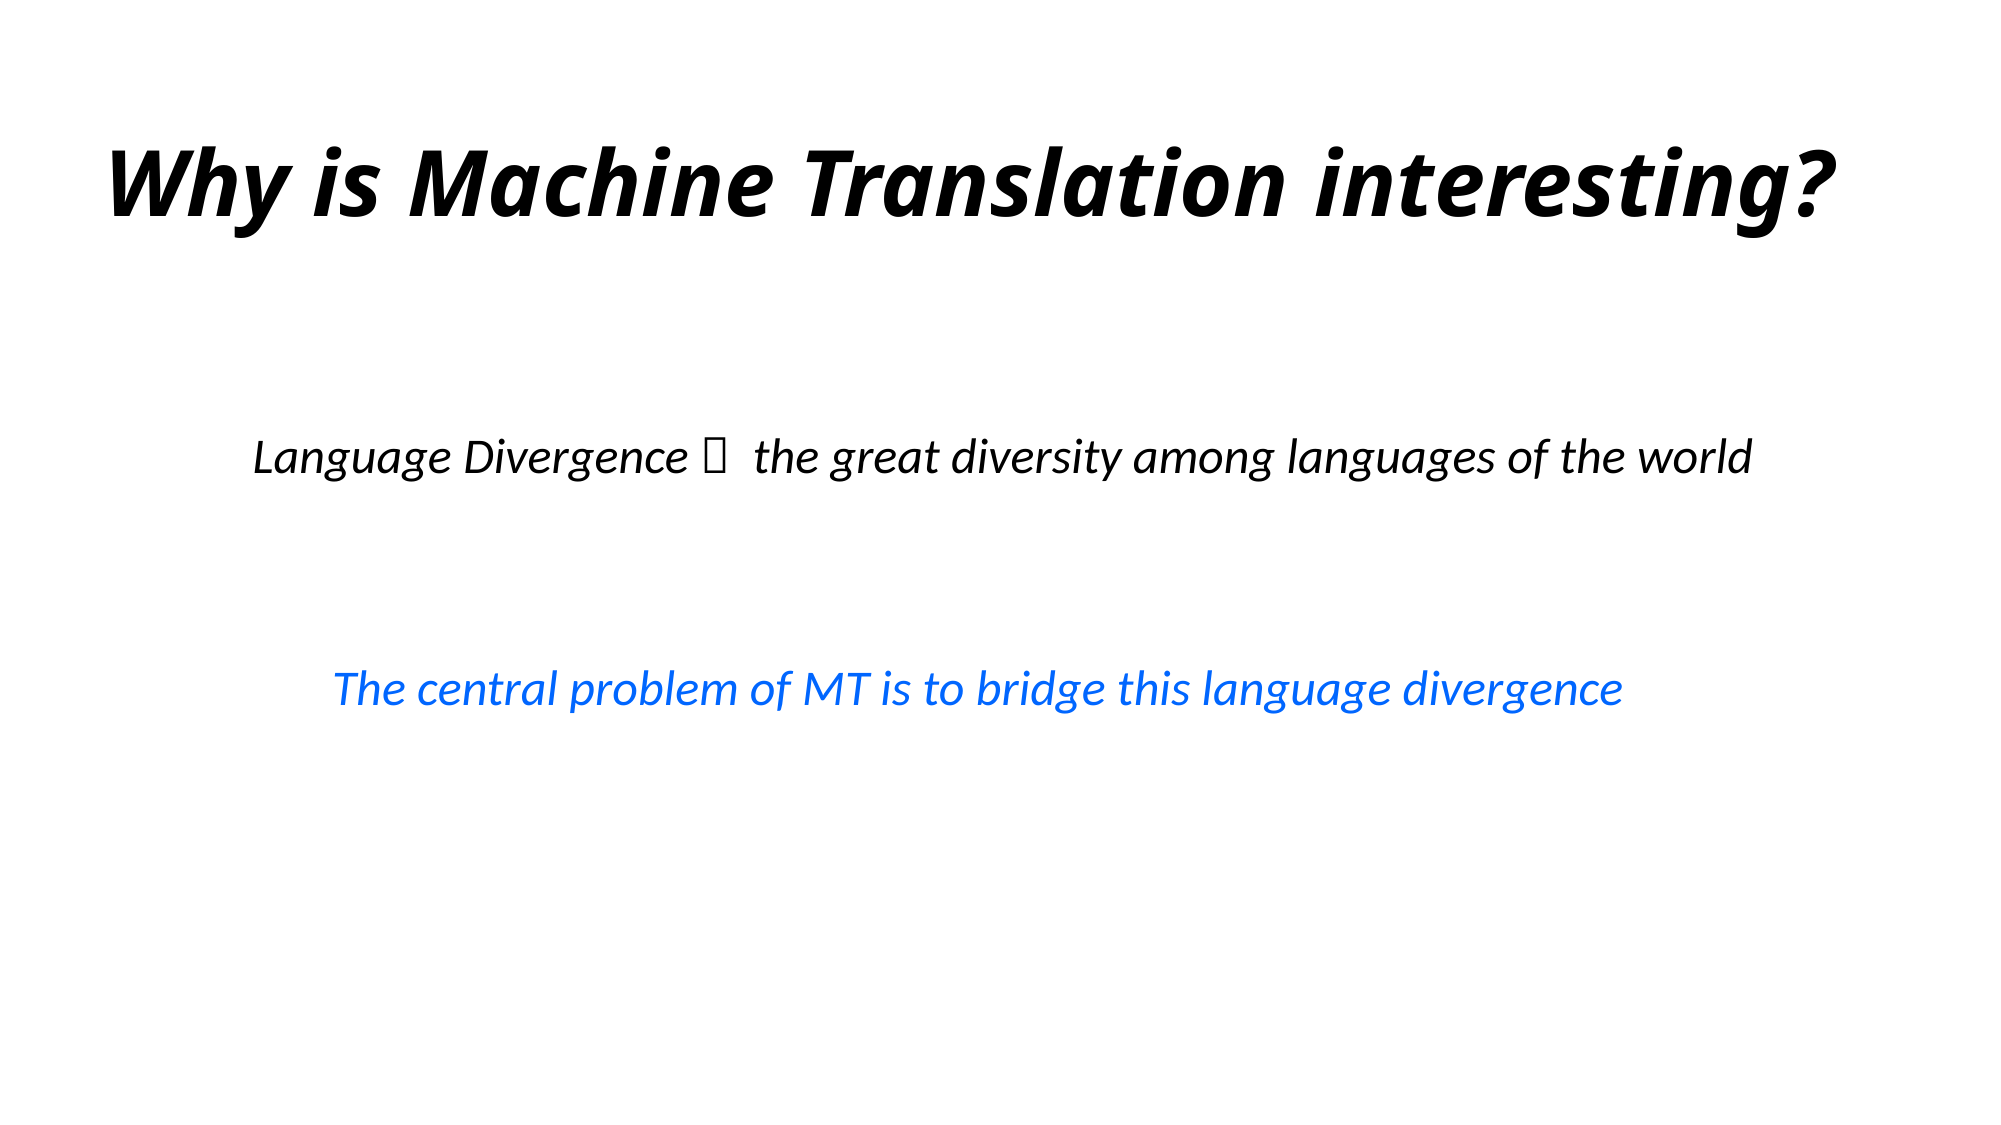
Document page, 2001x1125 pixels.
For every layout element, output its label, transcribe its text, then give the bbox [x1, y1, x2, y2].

text_box The central problem of MT is to bridge this language divergence [312, 635, 1756, 767]
text_box Why is Machine Translation interesting? [84, 104, 1925, 237]
text_box Language Divergence  the great diversity among languages of the world [232, 403, 2000, 535]
